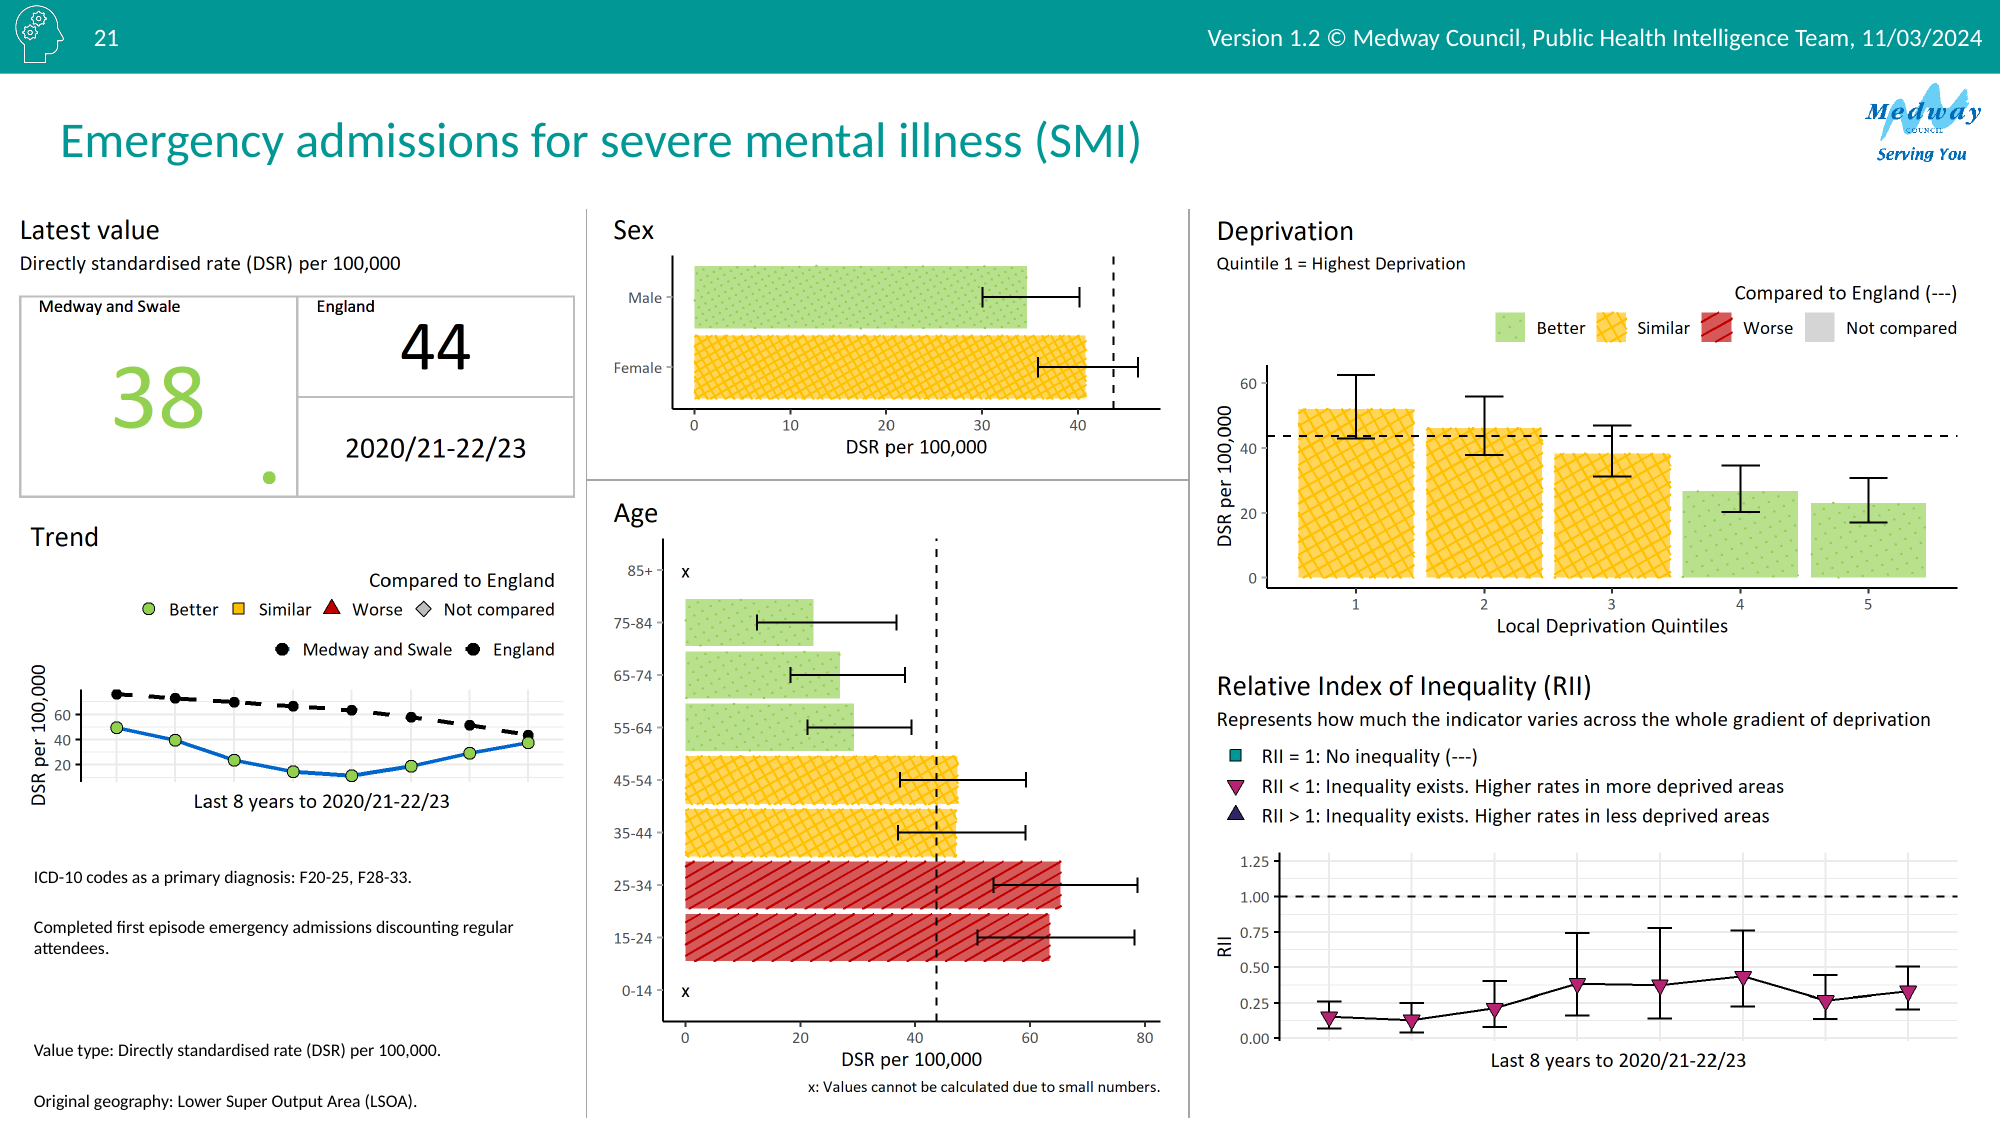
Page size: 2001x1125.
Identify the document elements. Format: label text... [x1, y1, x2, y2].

picture [1866, 83, 1981, 162]
slide_number 21 [78, 6, 315, 67]
title Emergency admissions for severe mental illness (SMI) [45, 83, 1866, 191]
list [602, 208, 1173, 469]
picture [5, 1, 74, 70]
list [601, 491, 1173, 1107]
list Version 1.2 © Medway Council, Public Health Intelligence Team, 11/03/2024 [881, 2, 2000, 72]
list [19, 208, 576, 498]
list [1205, 664, 1969, 1107]
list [1205, 208, 1969, 647]
list ICD-10 codes as a primary diagnosis: F20-25, F28-33. Completed first episode emergency admissions discounting regular attendees. Value type: Directly standardised rate (DSR) per 100,000. Original geography: Lower Super Output Area (LSOA). Benchmarking method: Exact CI method (95%). Source: NHS Digital, Hospital Episode Statistics (HES). [18, 857, 574, 1106]
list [19, 515, 575, 849]
